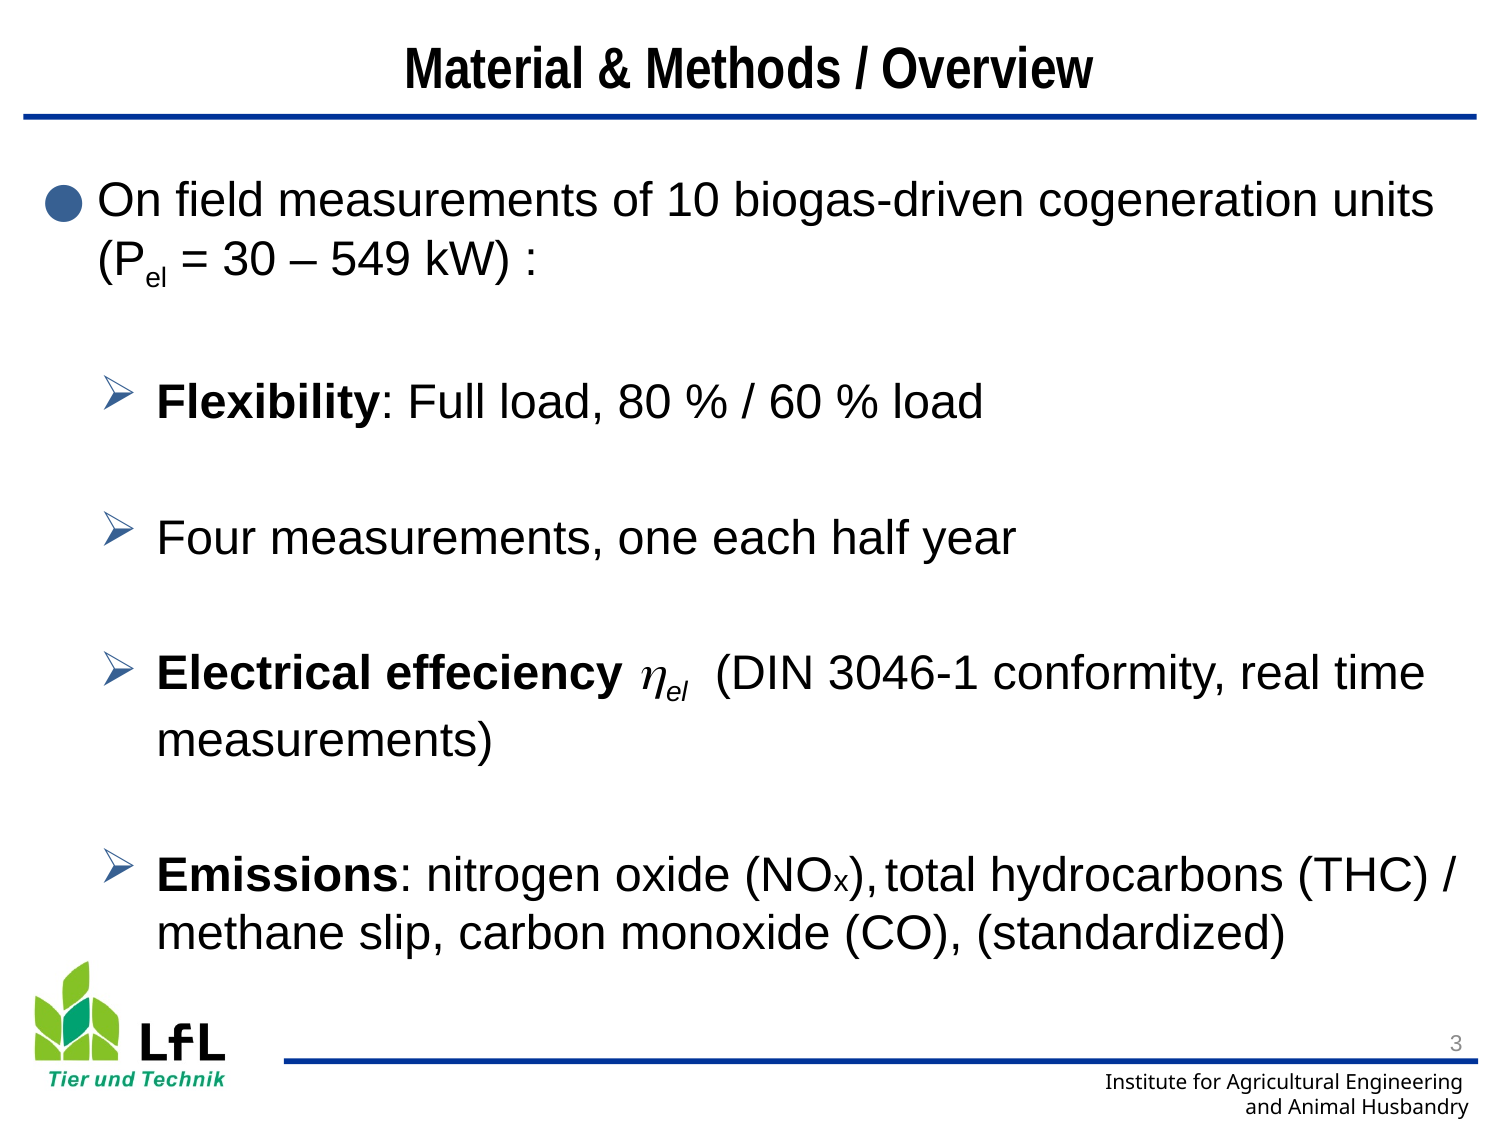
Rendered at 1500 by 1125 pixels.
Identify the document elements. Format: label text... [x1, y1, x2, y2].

text_box On field measurements of 10 biogas-driven cogeneration units (Pel = 30 – 549 kW) : Flexibility: Full load, 80 % / 60 % load Four measurements, one each half year Electrical effeciency hel (DIN 3046-1 conformity, real time measurements) Emissions: nitrogen oxide (NOx), total hydrocarbons (THC) / methane slip, carbon monoxide (CO), (standardized) [27, 160, 1480, 995]
title Material & Methods / Overview [23, 36, 1476, 95]
slide_number 3 [1387, 1022, 1478, 1062]
picture [33, 995, 283, 1091]
